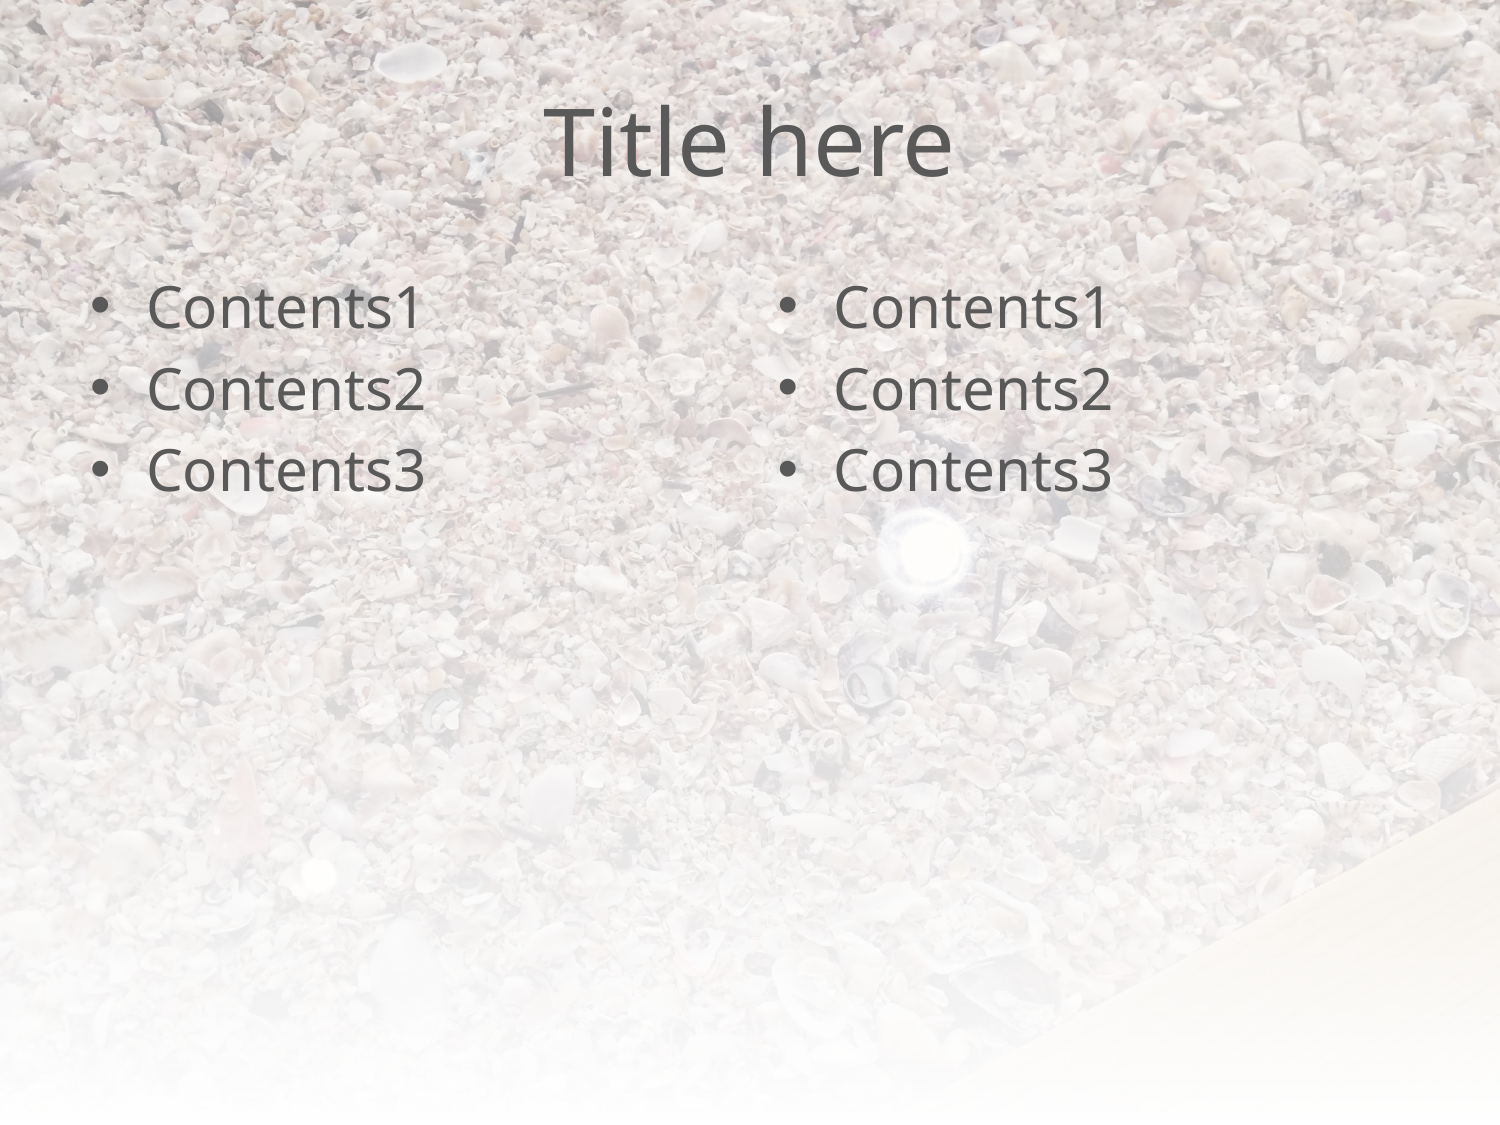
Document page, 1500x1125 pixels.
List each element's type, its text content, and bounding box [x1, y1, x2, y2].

list Contents1 Contents2 Contents3 [75, 262, 738, 1005]
list Contents1 Contents2 Contents3 [762, 262, 1425, 1005]
text_box [0, 0, 1500, 1125]
title Title here [75, 45, 1425, 233]
